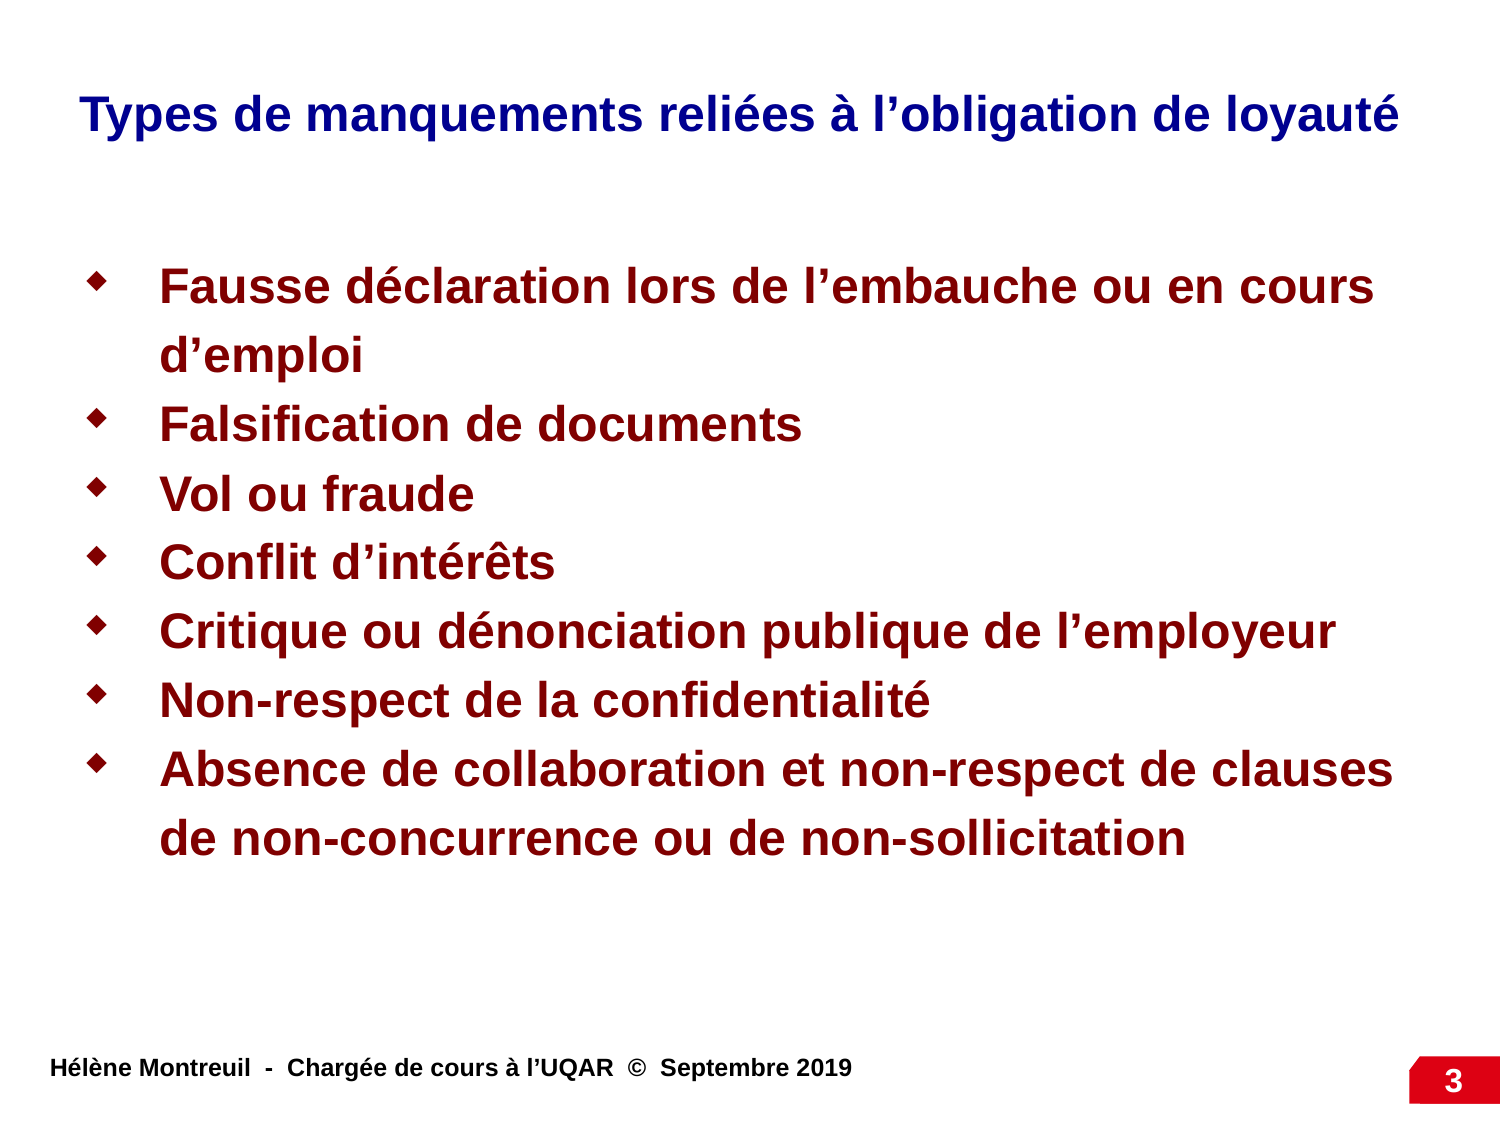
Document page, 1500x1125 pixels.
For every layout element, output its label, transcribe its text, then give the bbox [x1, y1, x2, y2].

text_box 3 [1215, 1052, 1479, 1091]
list Fausse déclaration lors de l’embauche ou en cours d’emploi Falsification de documents Vol ou fraude Conflit d’intérêts Critique ou dénonciation publique de l’employeur Non-respect de la confidentialité Absence de collaboration et non-respect de clauses de non-concurrence ou de non-sollicitation [46, 237, 1421, 938]
title Types de manquements reliées à l’obligation de loyauté [39, 74, 1456, 156]
